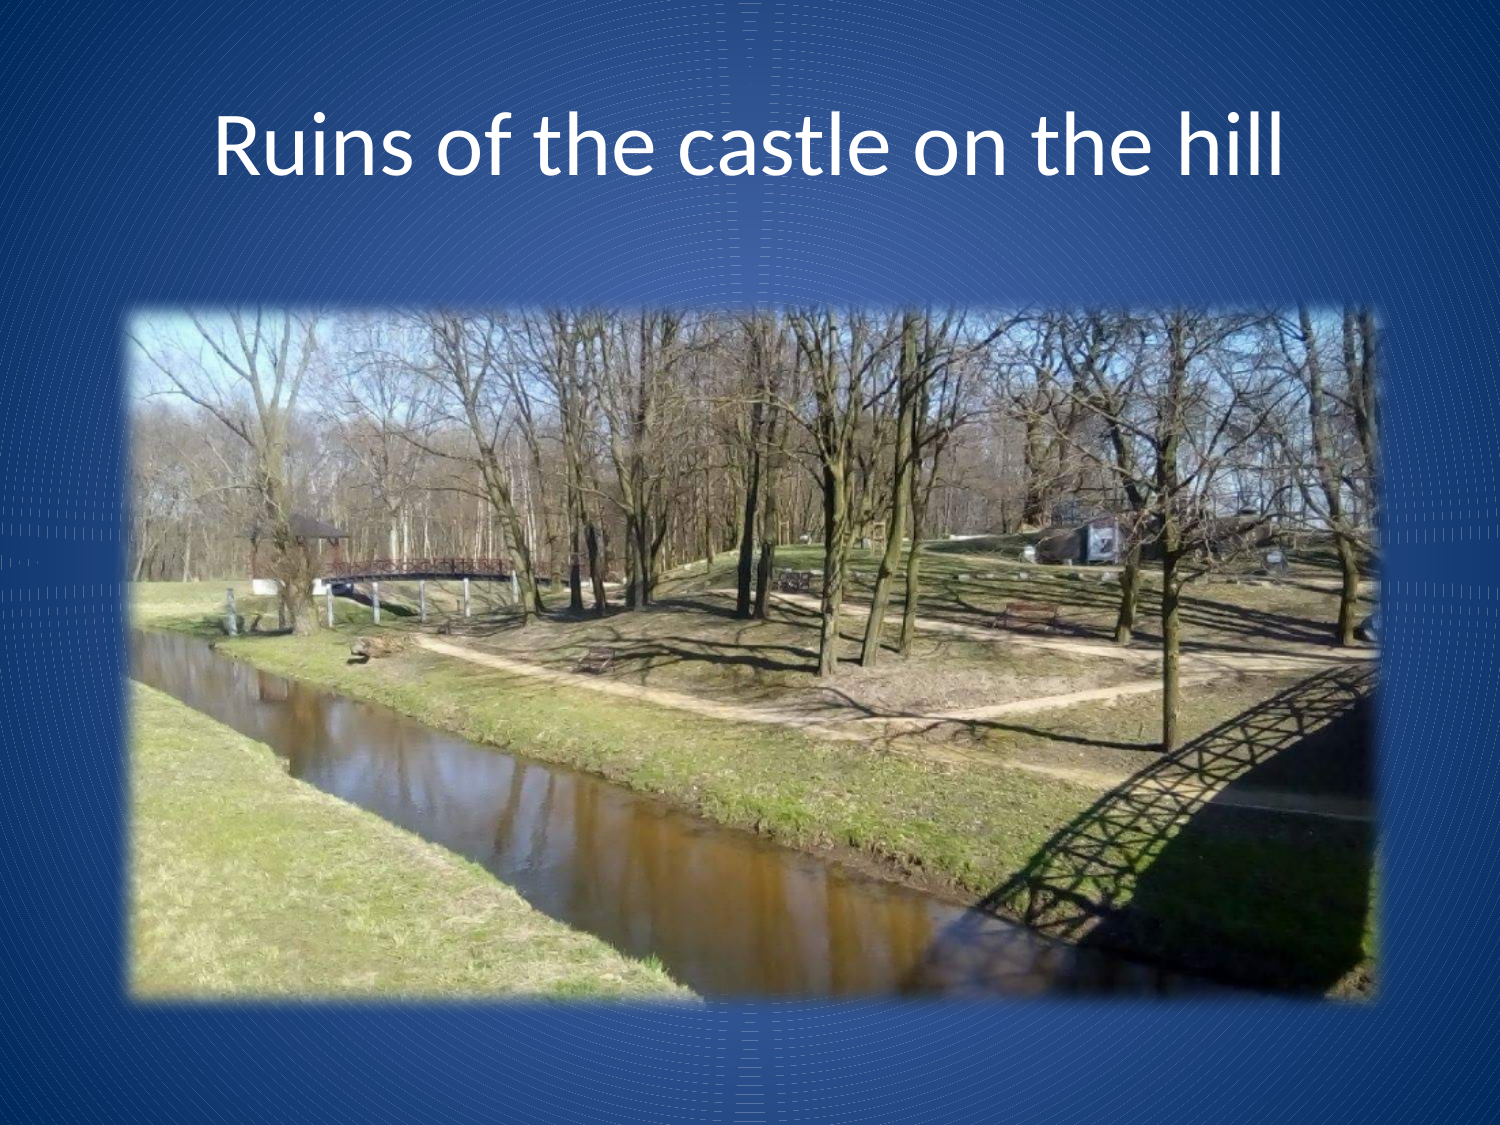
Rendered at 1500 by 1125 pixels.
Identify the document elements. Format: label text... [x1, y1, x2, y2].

title Ruins of the castle on the hill [75, 45, 1425, 233]
picture [111, 295, 1394, 1017]
